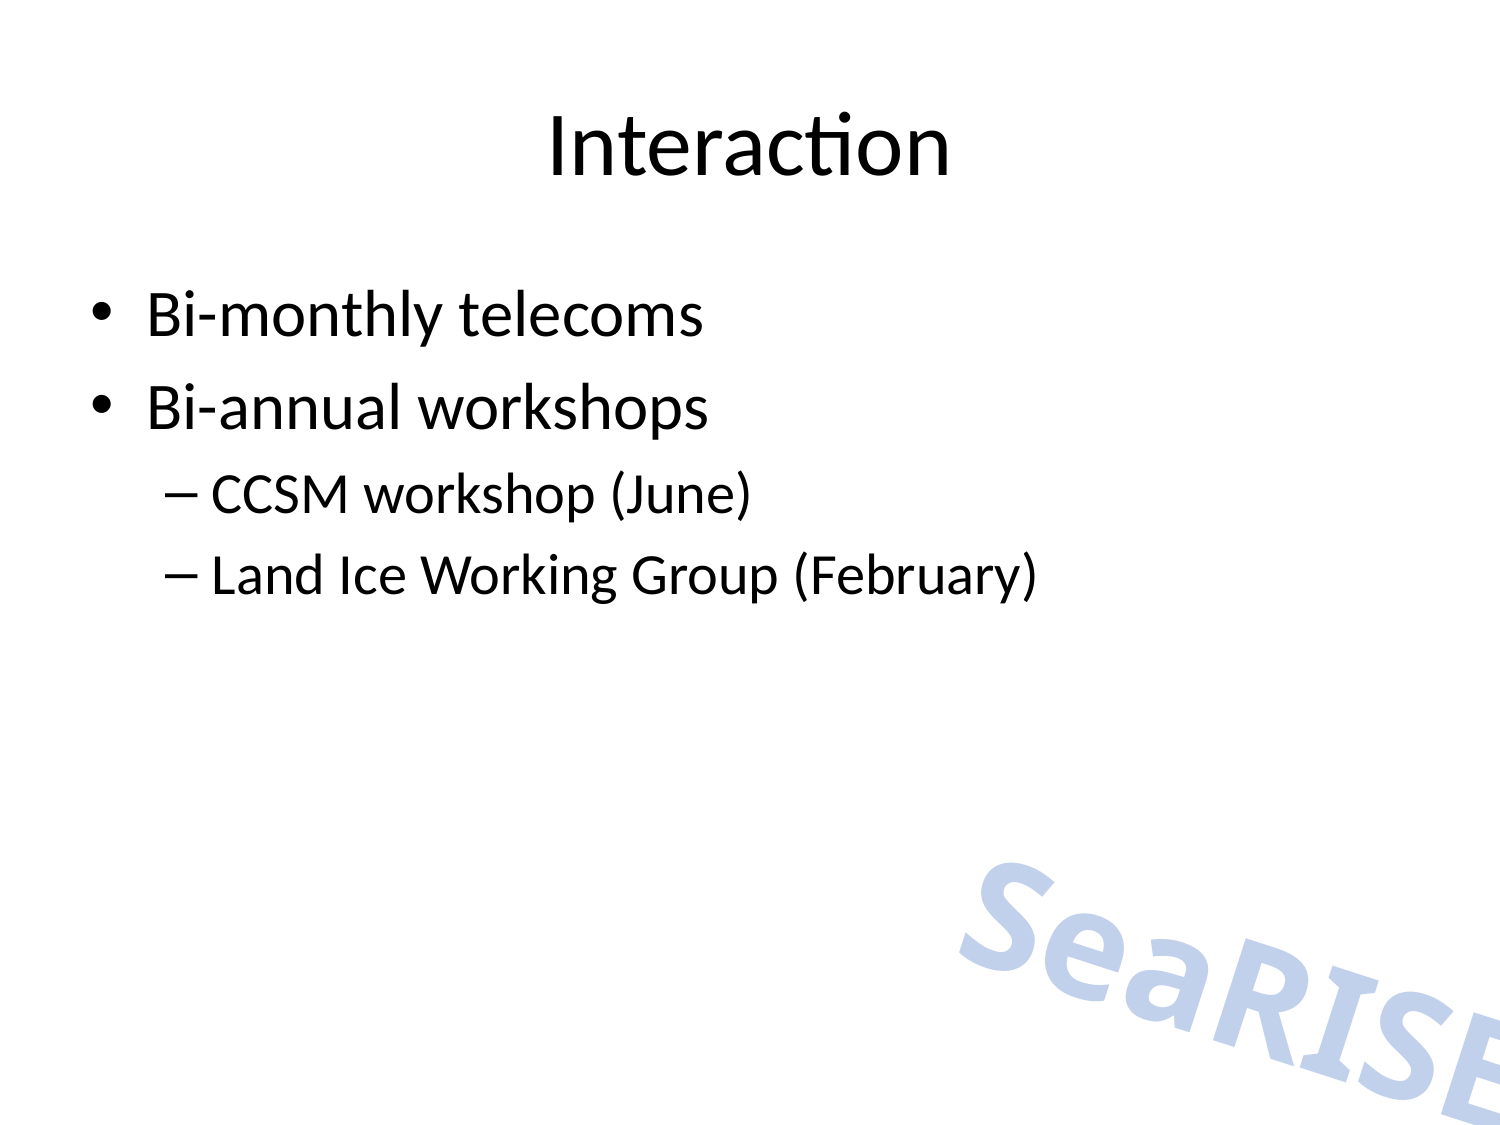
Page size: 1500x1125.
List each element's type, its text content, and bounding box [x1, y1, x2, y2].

title Interaction [75, 45, 1425, 233]
list Bi-monthly telecoms Bi-annual workshops CCSM workshop (June) Land Ice Working Group (February) [75, 262, 1425, 1005]
